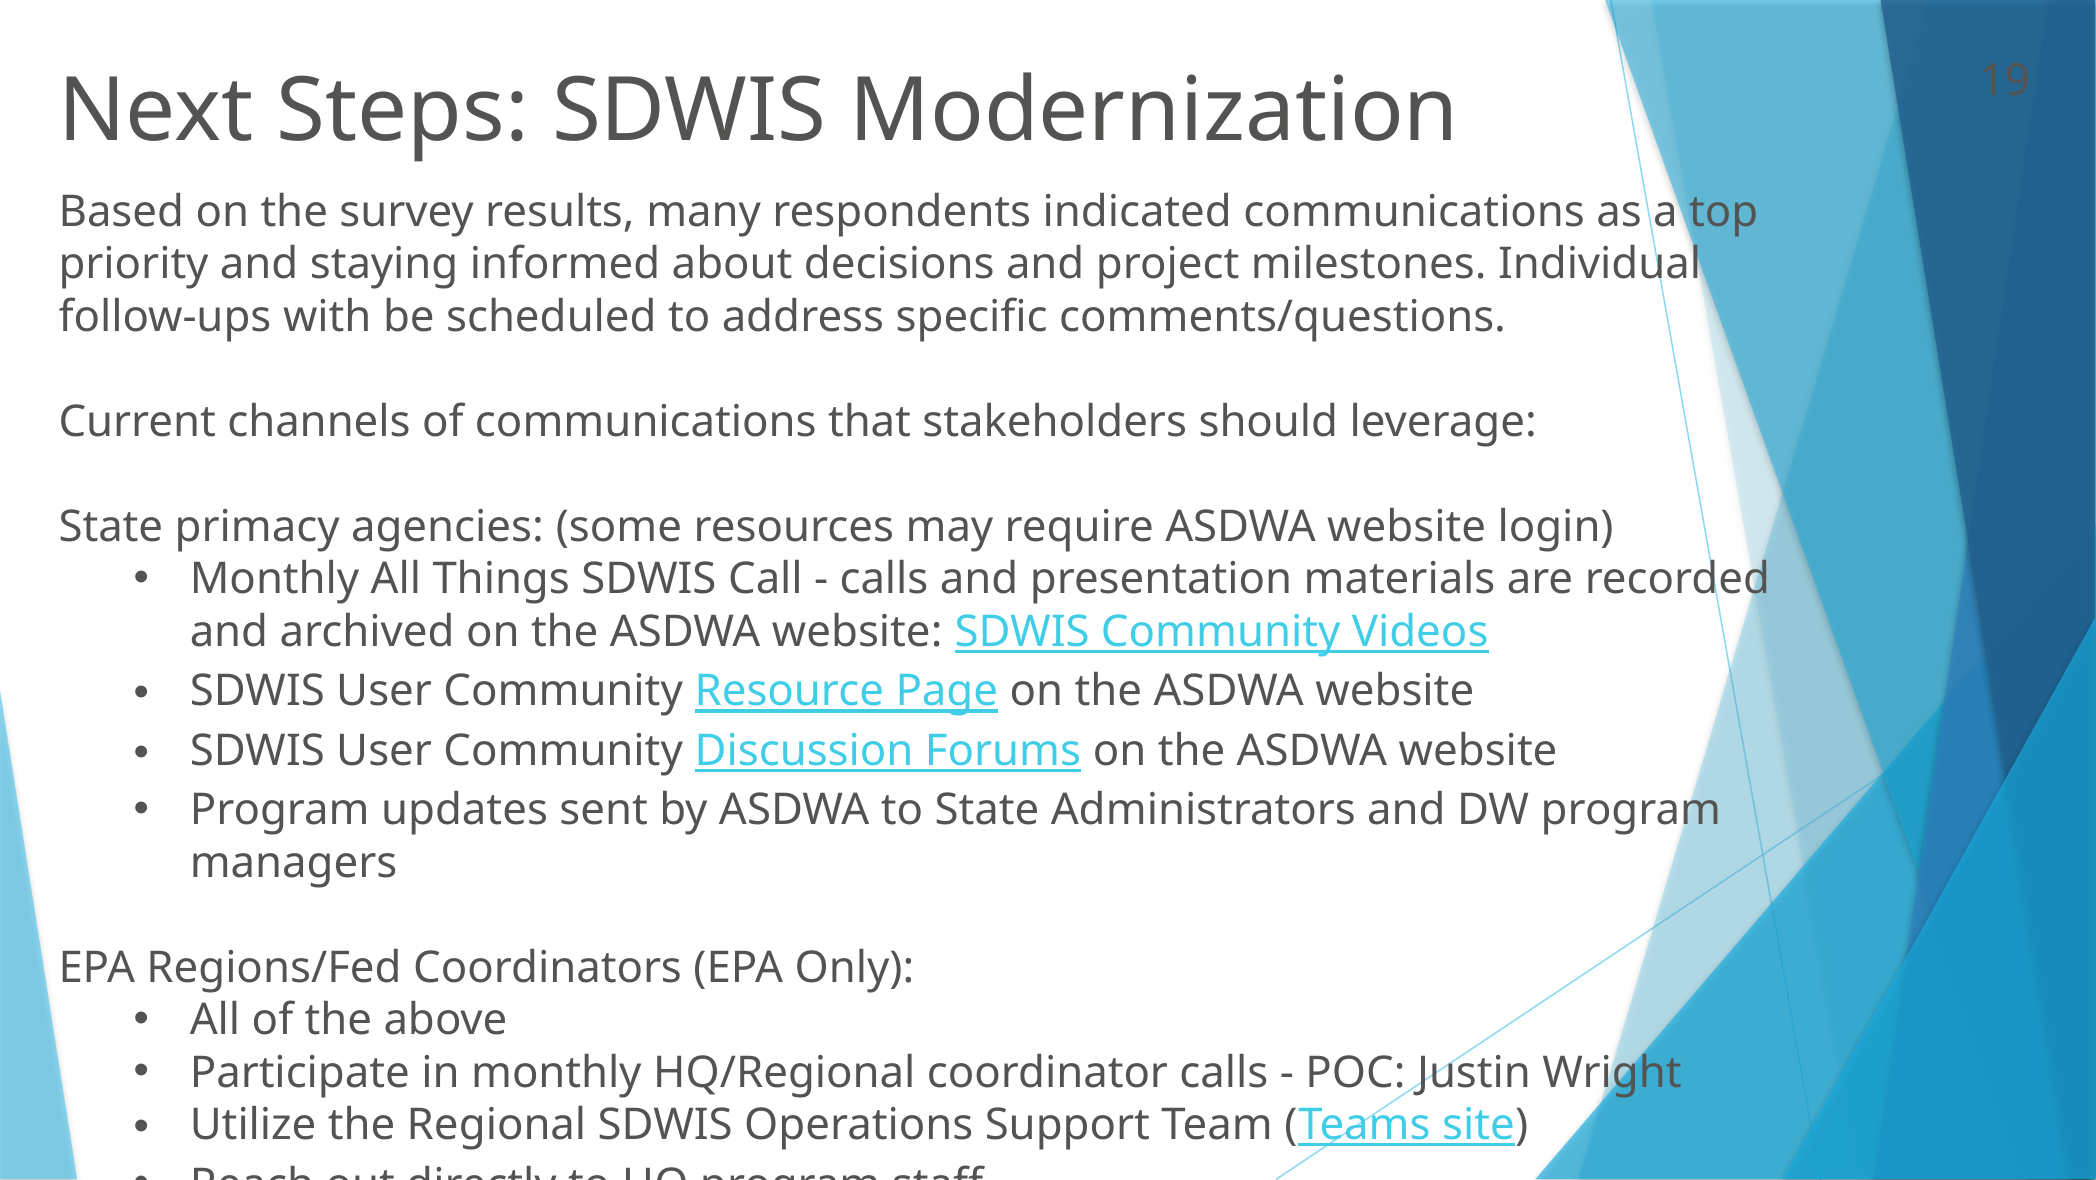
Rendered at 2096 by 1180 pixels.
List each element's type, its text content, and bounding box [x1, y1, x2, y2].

text_box Next Steps: SDWIS Modernization [42, 42, 1493, 173]
text_box Based on the survey results, many respondents indicated communications as a top priority and staying informed about decisions and project milestones. Individual follow-ups with be scheduled to address specific comments/questions. Current channels of communications that stakeholders should leverage: State primacy agencies: (some resources may require ASDWA website login) Monthly All Things SDWIS Call - calls and presentation materials are recorded and archived on the ASDWA website: SDWIS Community Videos SDWIS User Community Resource Page on the ASDWA website SDWIS User Community Discussion Forums on the ASDWA website Program updates sent by ASDWA to State Administrators and DW program managers EPA Regions/Fed Coordinators (EPA Only): All of the above Participate in monthly HQ/Regional coordinator calls - POC: Justin Wright Utilize the Regional SDWIS Operations Support Team (Teams site) Reach out directly to HQ program staff [42, 173, 1820, 1120]
text_box 19 [1963, 42, 2096, 132]
